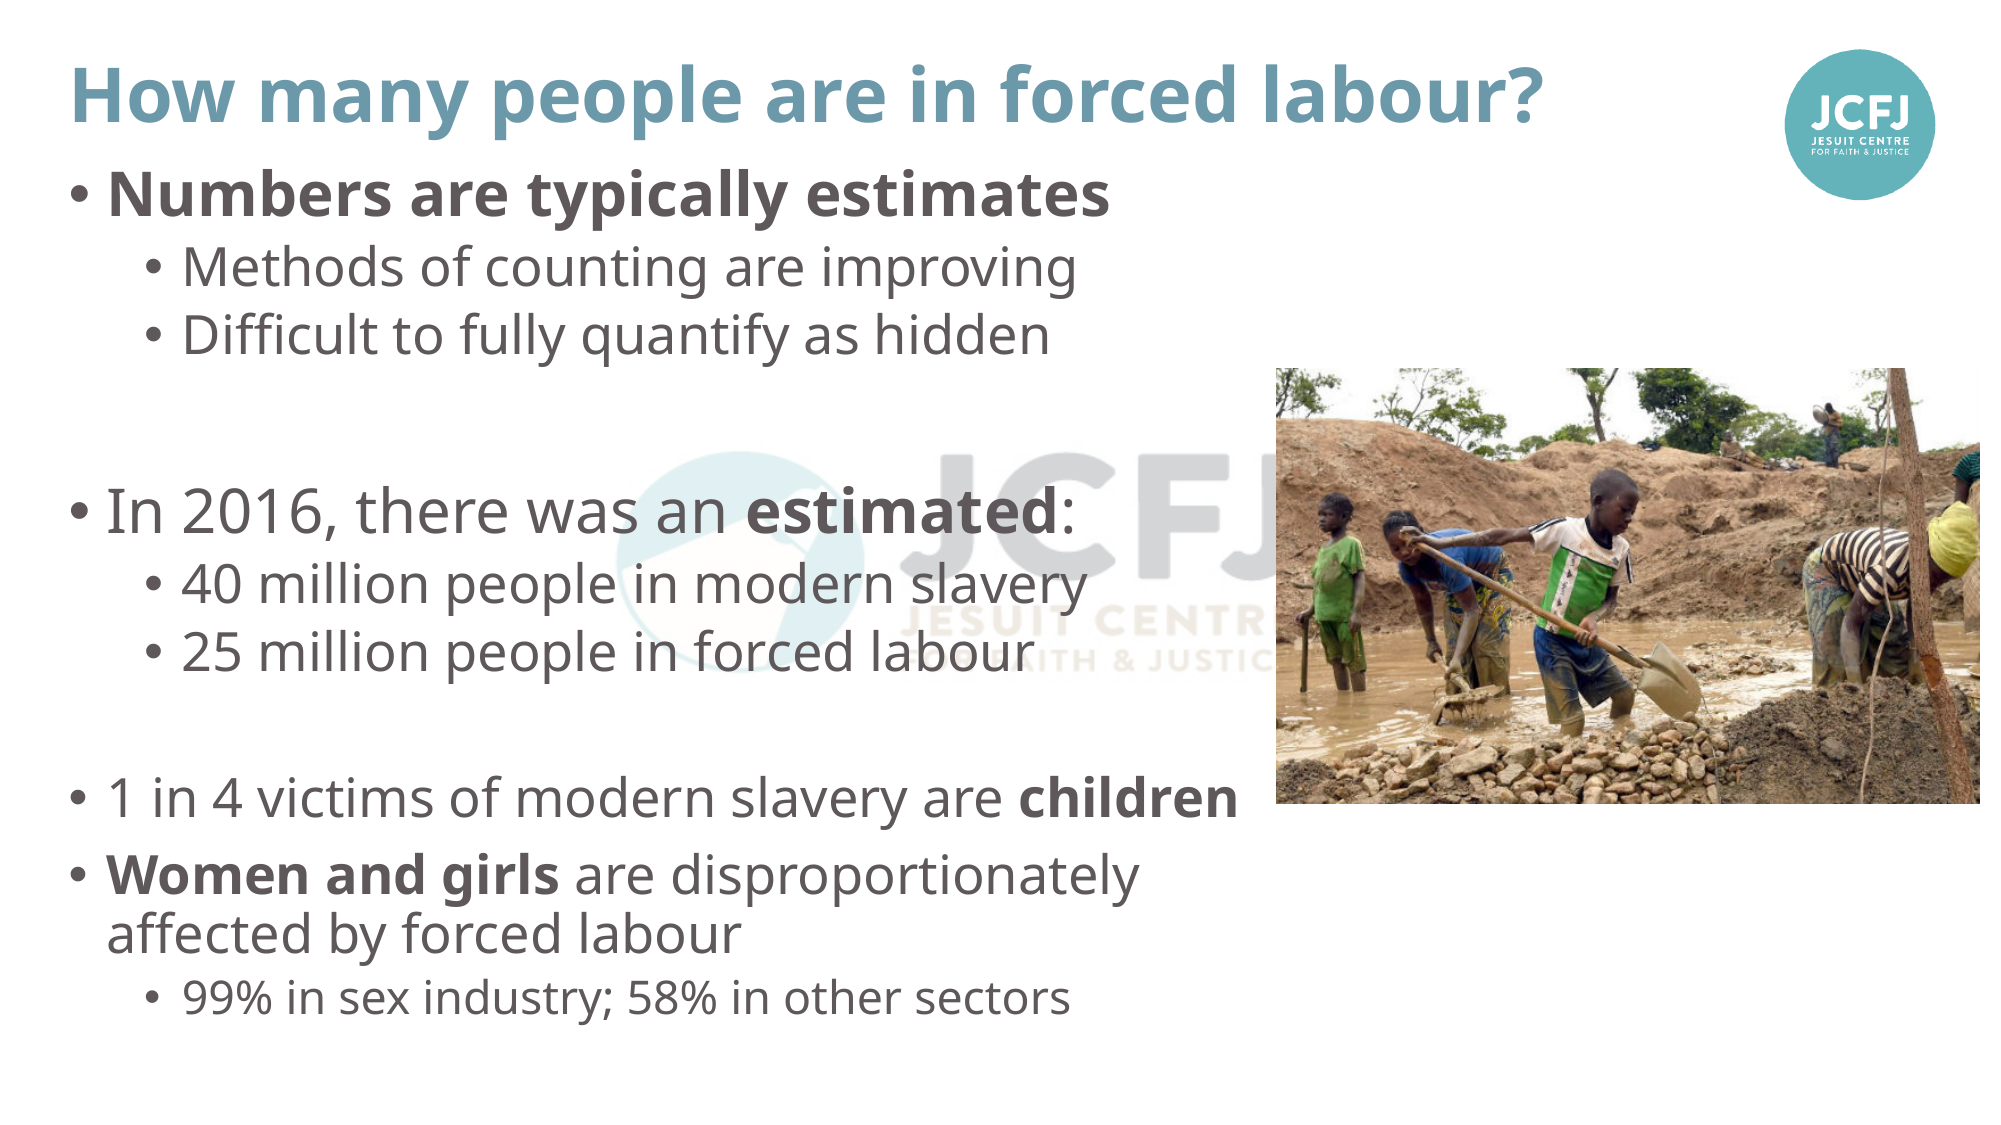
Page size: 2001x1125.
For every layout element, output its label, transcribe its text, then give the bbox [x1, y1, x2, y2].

list Numbers are typically estimates Methods of counting are improving Difficult to fully quantify as hidden In 2016, there was an estimated: 40 million people in modern slavery 25 million people in forced labour 1 in 4 victims of modern slavery are children Women and girls are disproportionately affected by forced labour 99% in sex industry; 58% in other sectors [53, 155, 1258, 1075]
picture [1276, 368, 1980, 804]
title How many people are in forced labour? [53, 39, 1748, 156]
picture [1771, 35, 1948, 212]
